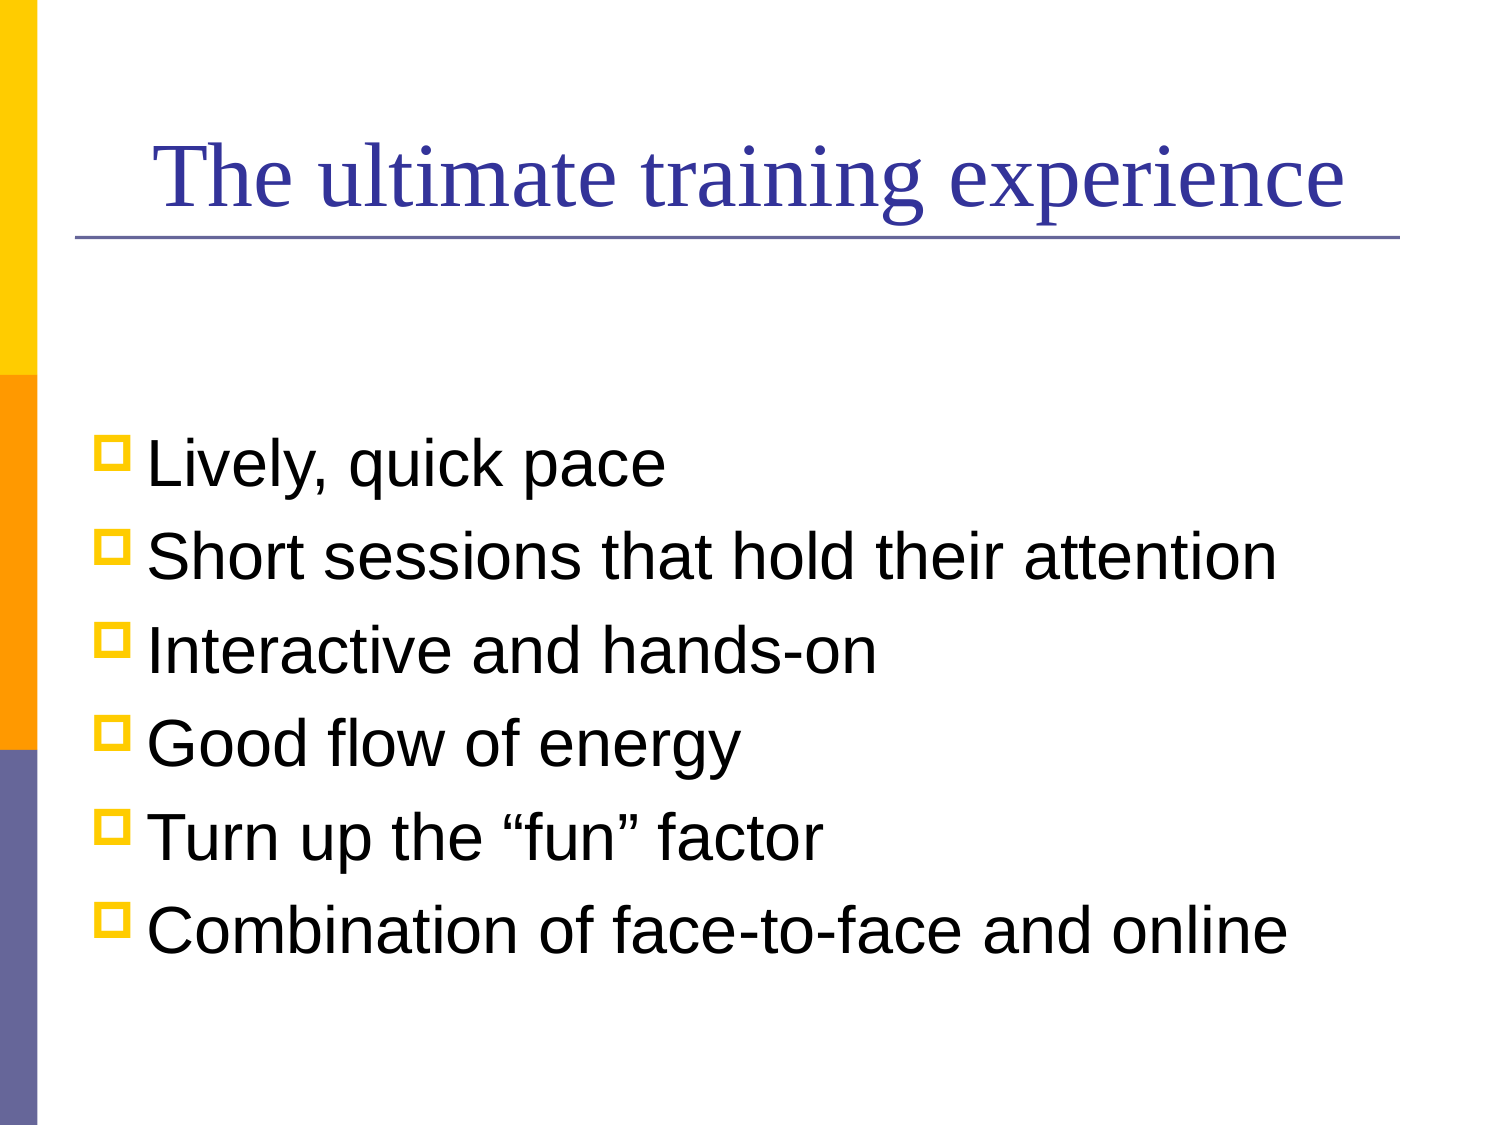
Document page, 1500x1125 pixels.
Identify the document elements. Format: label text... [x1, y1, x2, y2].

title The ultimate training experience [74, 45, 1426, 233]
list Lively, quick pace Short sessions that hold their attention Interactive and hands-on Good flow of energy Turn up the “fun” factor Combination of face-to-face and online [74, 412, 1426, 1006]
